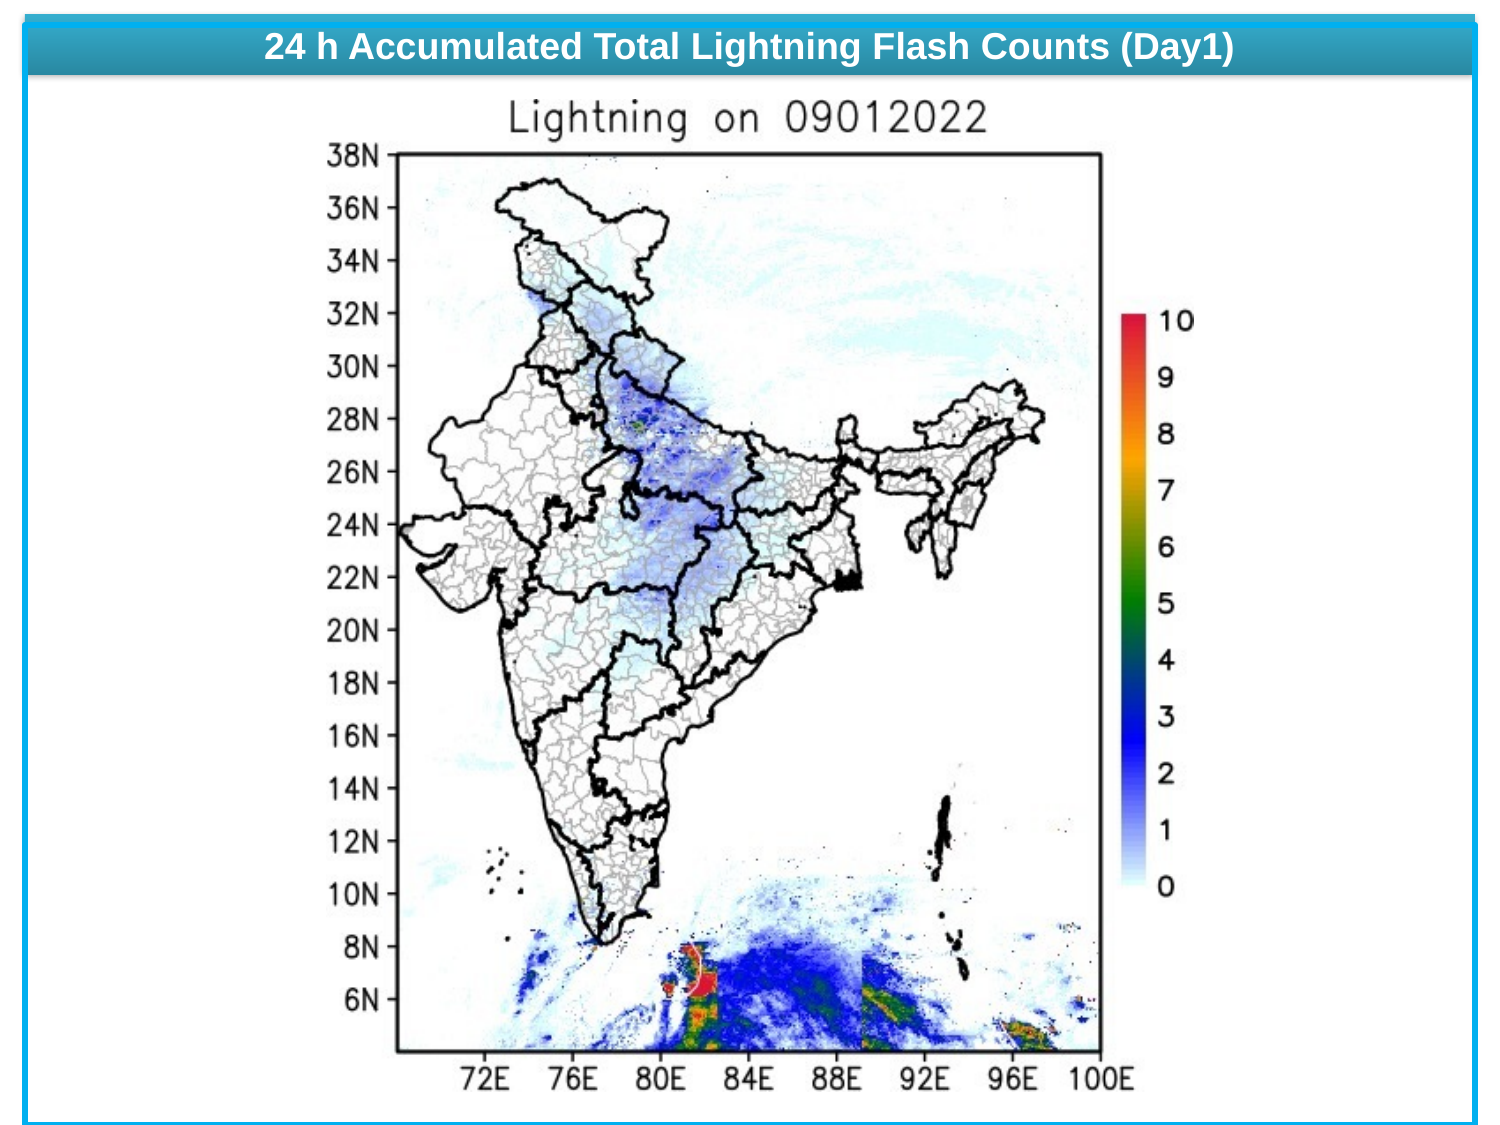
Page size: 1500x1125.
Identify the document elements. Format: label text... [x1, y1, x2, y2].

text_box 24 h Accumulated Total Lightning Flash Counts (Day1) [24, 14, 1475, 23]
picture [326, 99, 1194, 1093]
text_box [23, 23, 1477, 1125]
